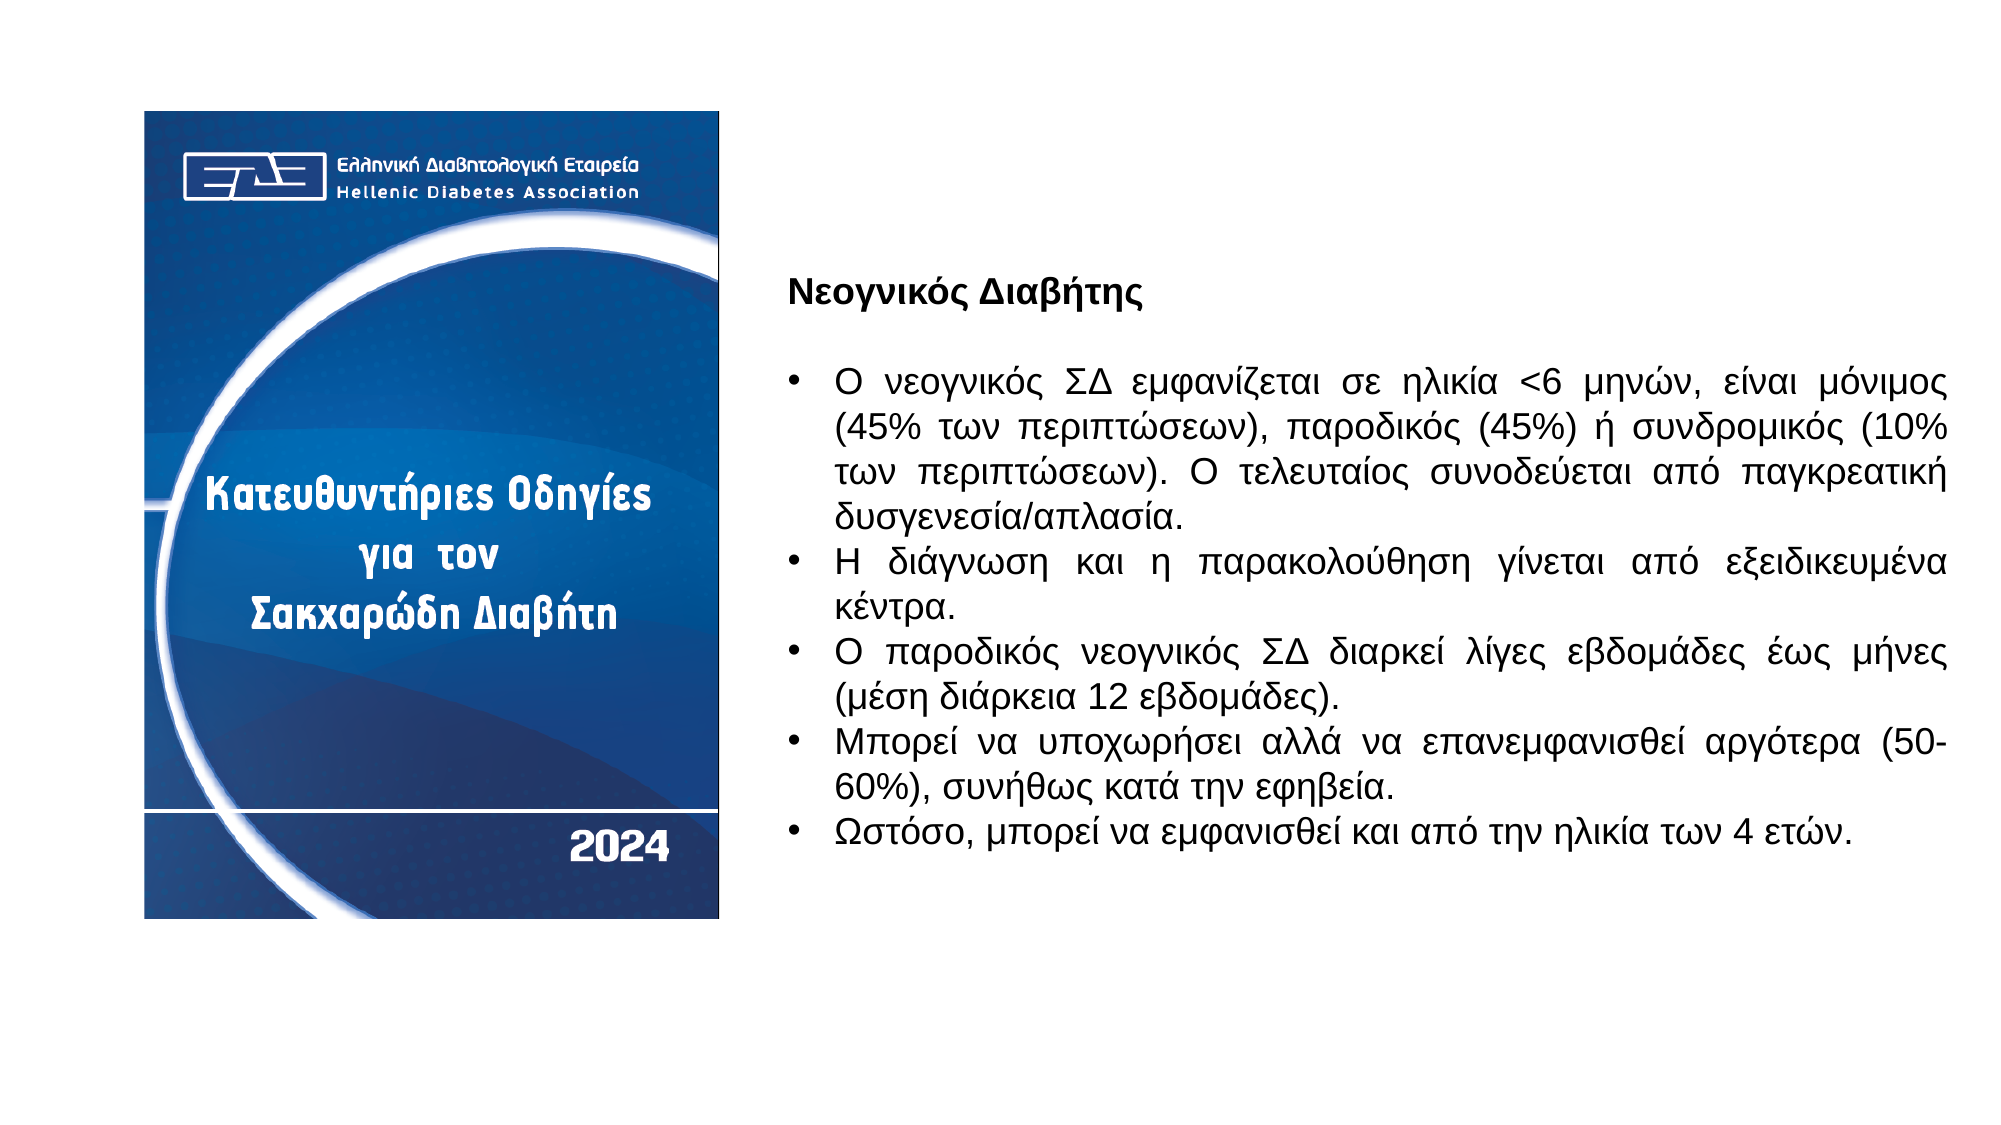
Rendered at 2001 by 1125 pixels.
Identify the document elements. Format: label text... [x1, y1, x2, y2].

picture [144, 111, 720, 919]
text_box Νεογνικός Διαβήτης Ο νεογνικός ΣΔ εμφανίζεται σε ηλικία <6 μηνών, είναι μόνιμος (45% των περιπτώσεων), παροδικός (45%) ή συνδρομικός (10% των περιπτώσεων). Ο τελευταίος συνοδεύεται από παγκρεατική δυσγενεσία/απλασία. Η διάγνωση και η παρακολούθηση γίνεται από εξειδικευμένα κέντρα. Ο παροδικός νεογνικός ΣΔ διαρκεί λίγες εβδομάδες έως μήνες (μέση διάρκεια 12 εβδομάδες). Μπορεί να υποχωρήσει αλλά να επανεμφανισθεί αργότερα (50-60%), συνήθως κατά την εφηβεία. Ωστόσο, μπορεί να εμφανισθεί και από την ηλικία των 4 ετών. [772, 259, 1964, 860]
